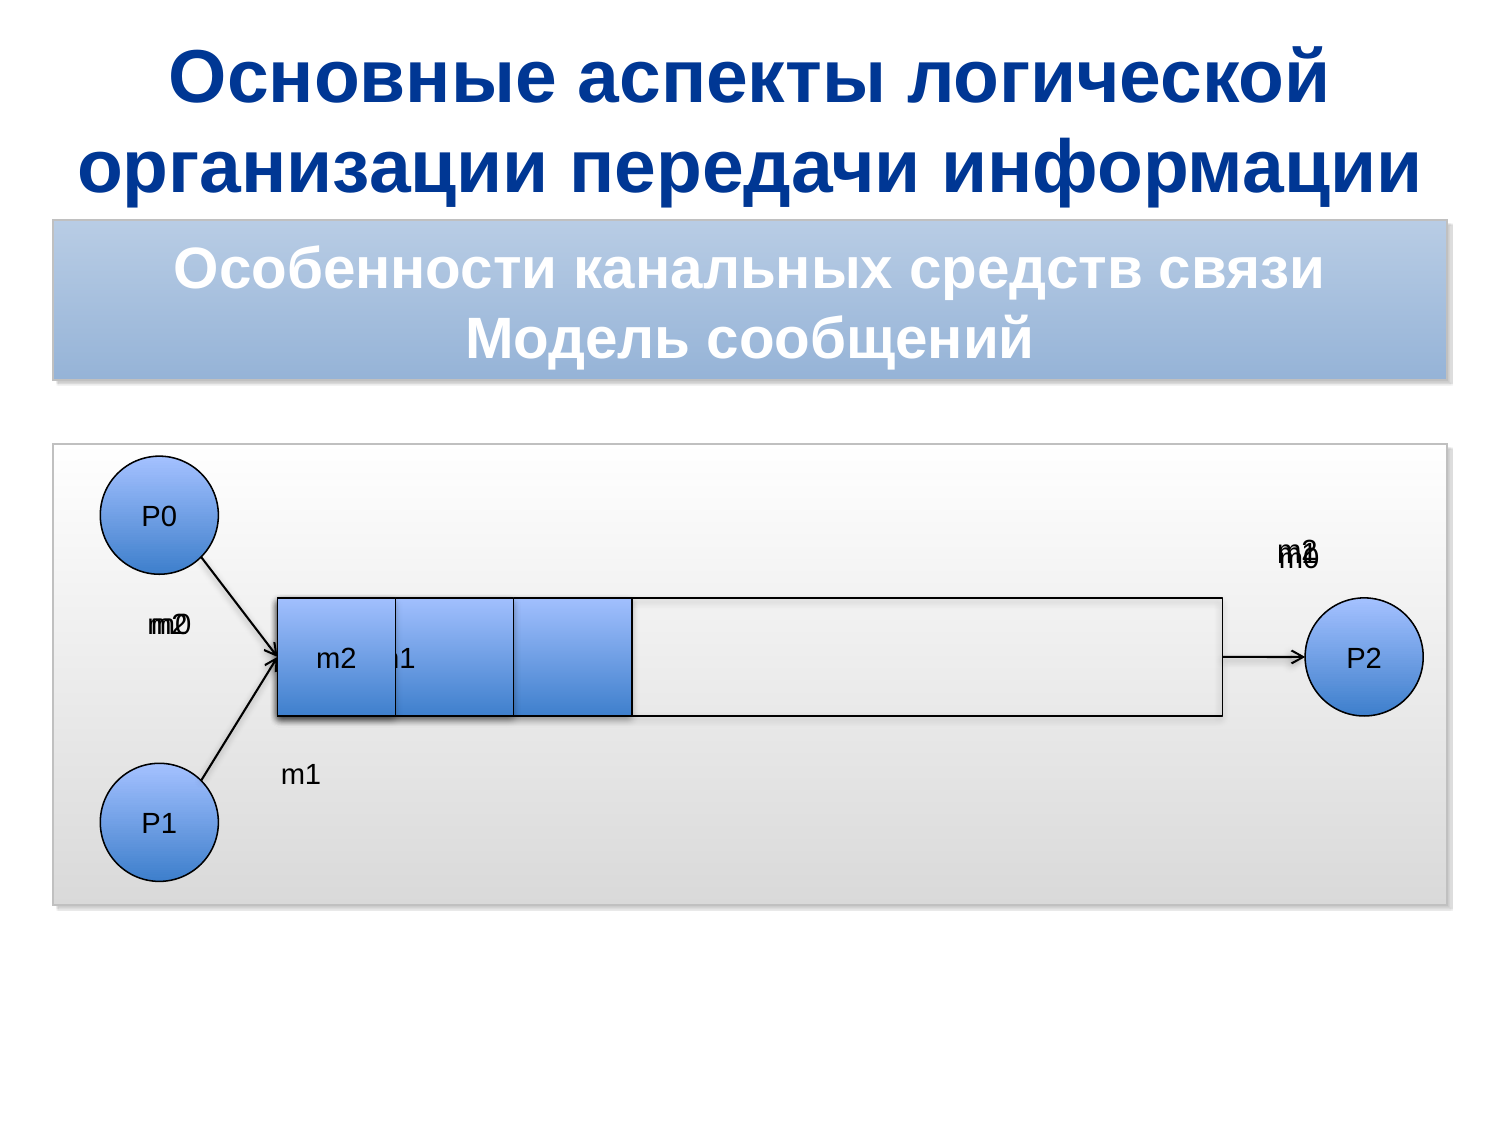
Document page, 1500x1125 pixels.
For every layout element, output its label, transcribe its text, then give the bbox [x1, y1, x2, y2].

text_box m0 [1220, 531, 1362, 582]
title Основные аспекты логической организации передачи информации [52, 38, 1448, 197]
text_box [633, 597, 1223, 717]
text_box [200, 656, 278, 781]
text_box P2 [1305, 597, 1424, 716]
text_box m0 [515, 597, 633, 717]
text_box m2 [1222, 523, 1365, 574]
text_box m2 [88, 597, 195, 648]
text_box m1 [396, 597, 514, 717]
text_box Особенности канальных средств связи Модель сообщений [53, 219, 1447, 381]
text_box m1 [230, 748, 372, 798]
text_box m2 [282, 597, 396, 717]
text_box P1 [100, 763, 219, 882]
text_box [200, 556, 278, 656]
text_box P0 [100, 456, 219, 575]
text_box [53, 444, 1447, 906]
